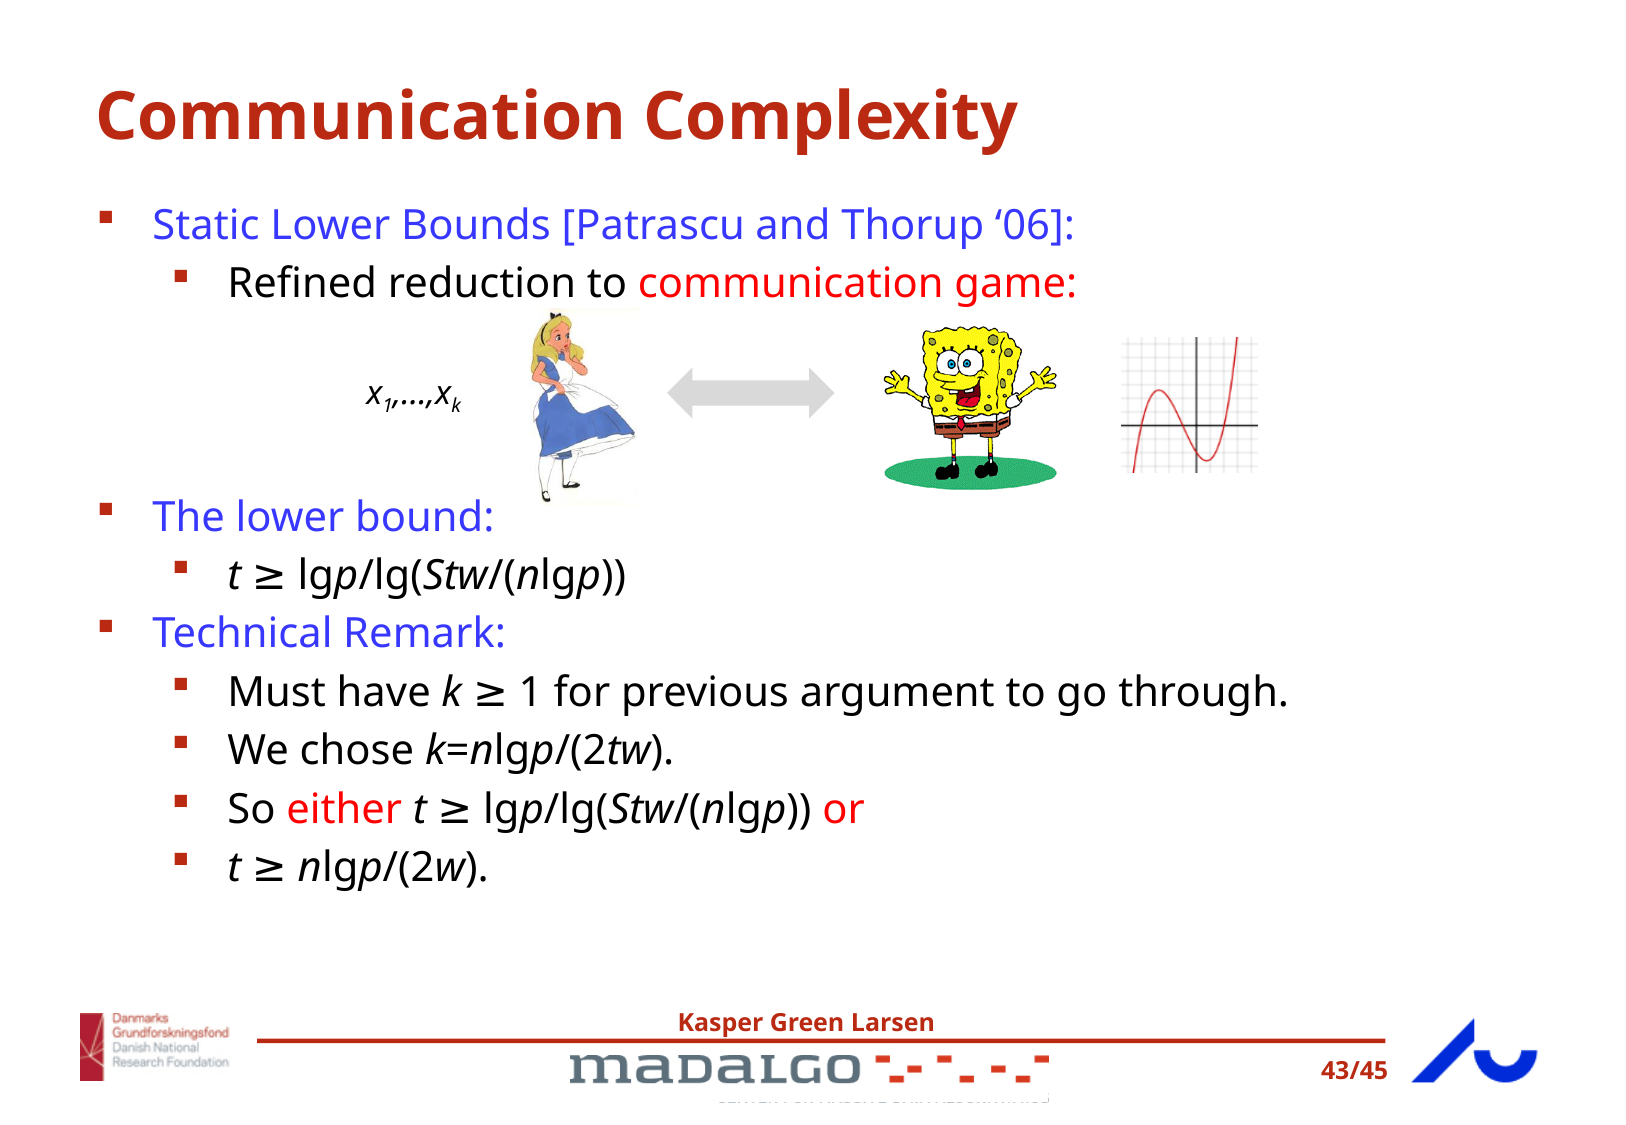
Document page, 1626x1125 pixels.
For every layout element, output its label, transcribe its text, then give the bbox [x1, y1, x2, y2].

text_box x1,…,xk [351, 363, 514, 424]
text_box x1,…,xk [646, 363, 809, 424]
text_box [809, 367, 835, 419]
picture [519, 308, 642, 507]
picture [874, 312, 1061, 500]
text_box Static Lower Bounds [Patrascu and Thorup ‘06]: Refined reduction to communication game: The lower bound: t ≥ lgp/lg(Stw/(nlgp)) Technical Remark: Must have k ≥ 1 for previous argument to go through. We chose k=nlgp/(2tw). So either t ≥ lgp/lg(Stw/(nlgp)) or t ≥ nlgp/(2w). [81, 190, 1533, 971]
picture [570, 1055, 1049, 1104]
picture [80, 1013, 234, 1081]
picture [1411, 1014, 1539, 1089]
picture [1121, 337, 1258, 474]
title Communication Complexity [79, 54, 1543, 171]
